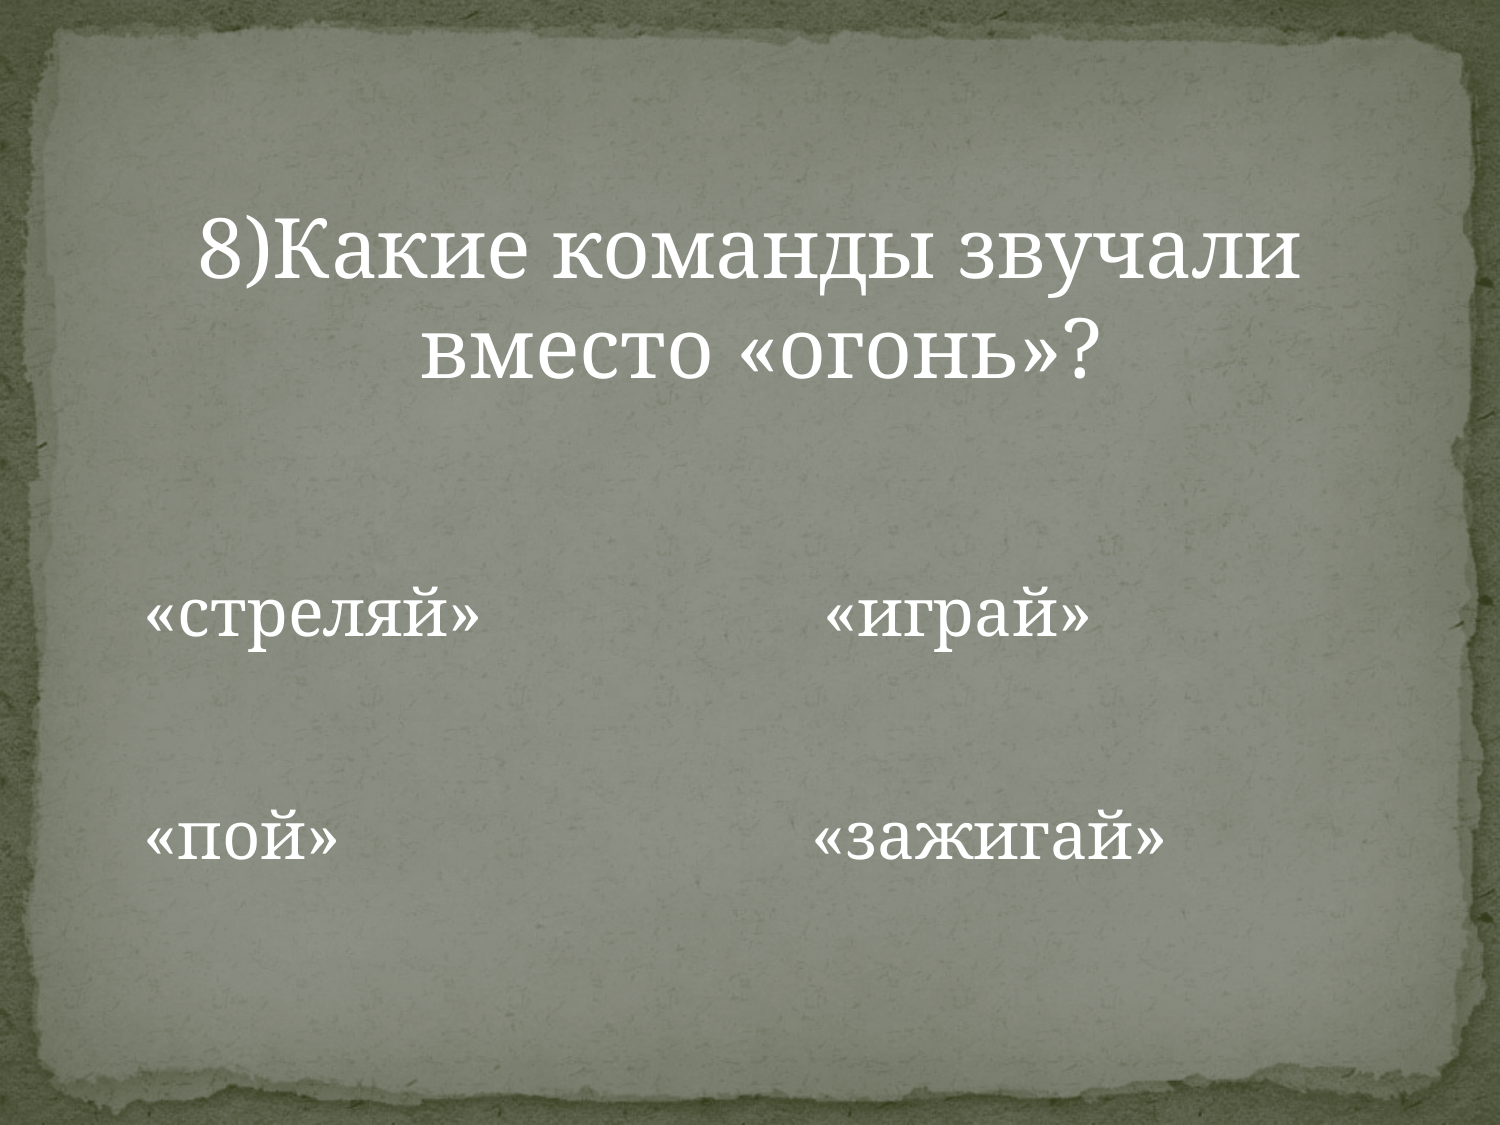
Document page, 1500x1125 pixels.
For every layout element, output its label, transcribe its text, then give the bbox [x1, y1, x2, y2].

text_box «стреляй» [128, 562, 692, 658]
text_box «пой» [128, 785, 715, 880]
text_box «зажигай» [796, 785, 1383, 880]
list 8)Какие команды звучали вместо «огонь»? [75, 187, 1425, 1000]
text_box «играй» [808, 562, 1372, 658]
